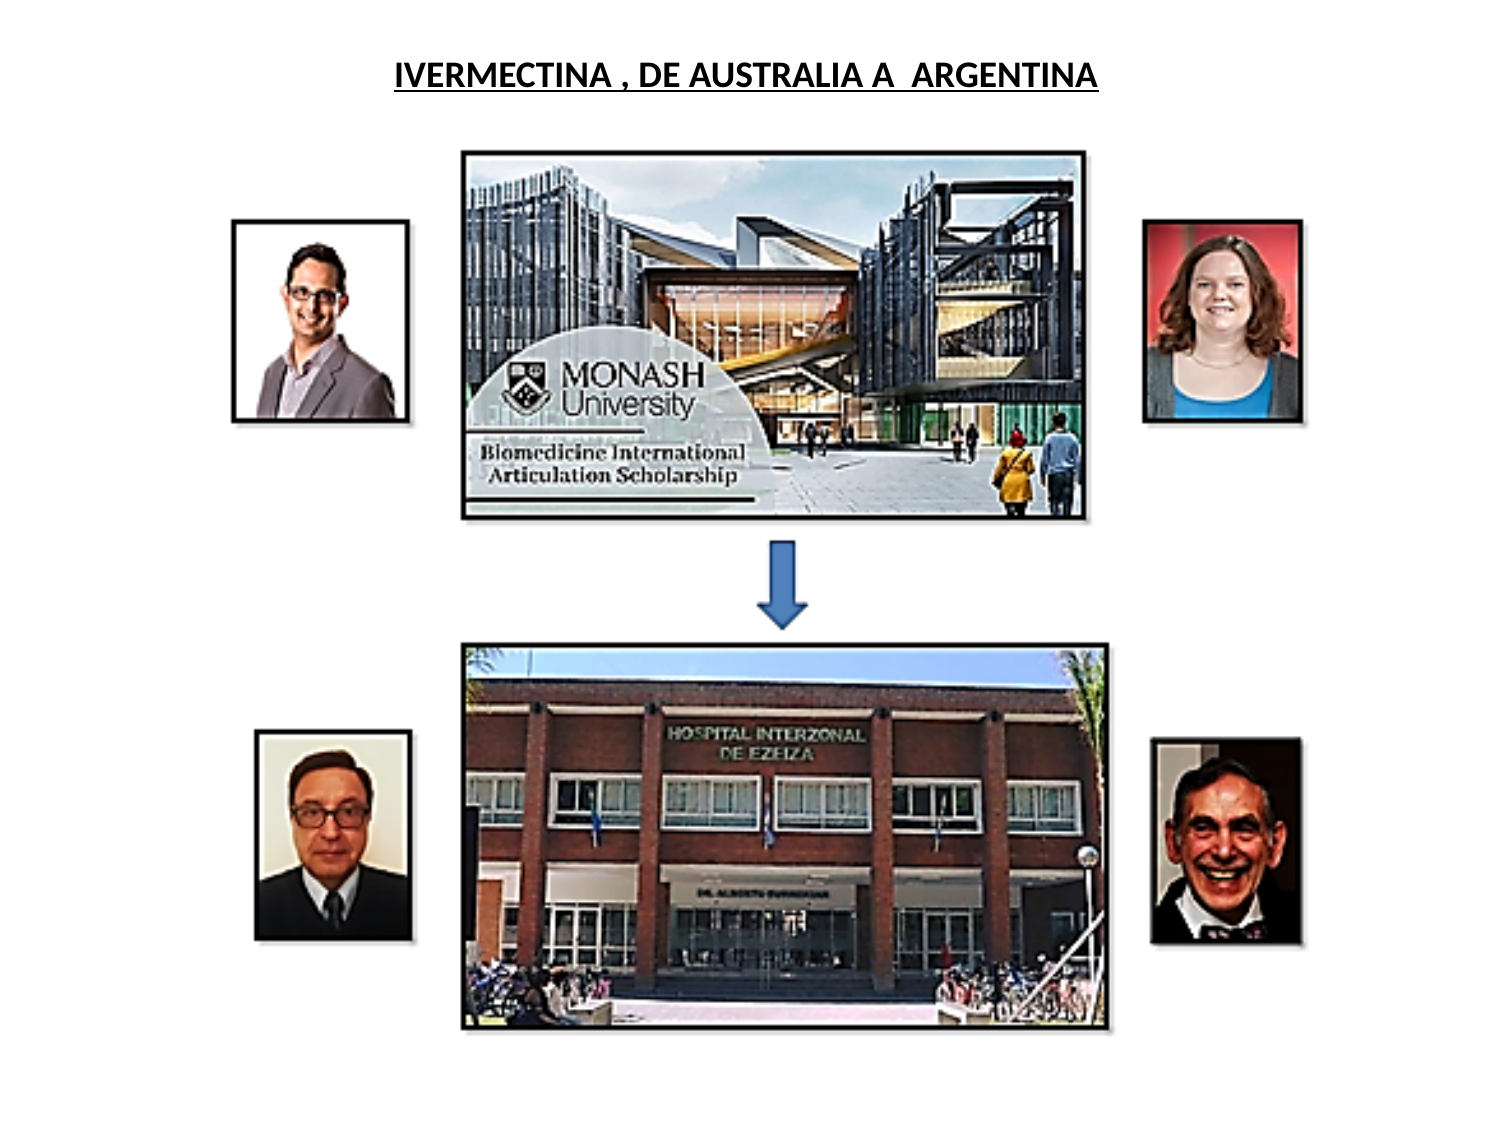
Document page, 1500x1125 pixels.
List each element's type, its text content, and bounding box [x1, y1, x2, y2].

text_box IVERMECTINA , DE AUSTRALIA A ARGENTINA [379, 42, 1306, 103]
picture [135, 141, 1360, 1059]
